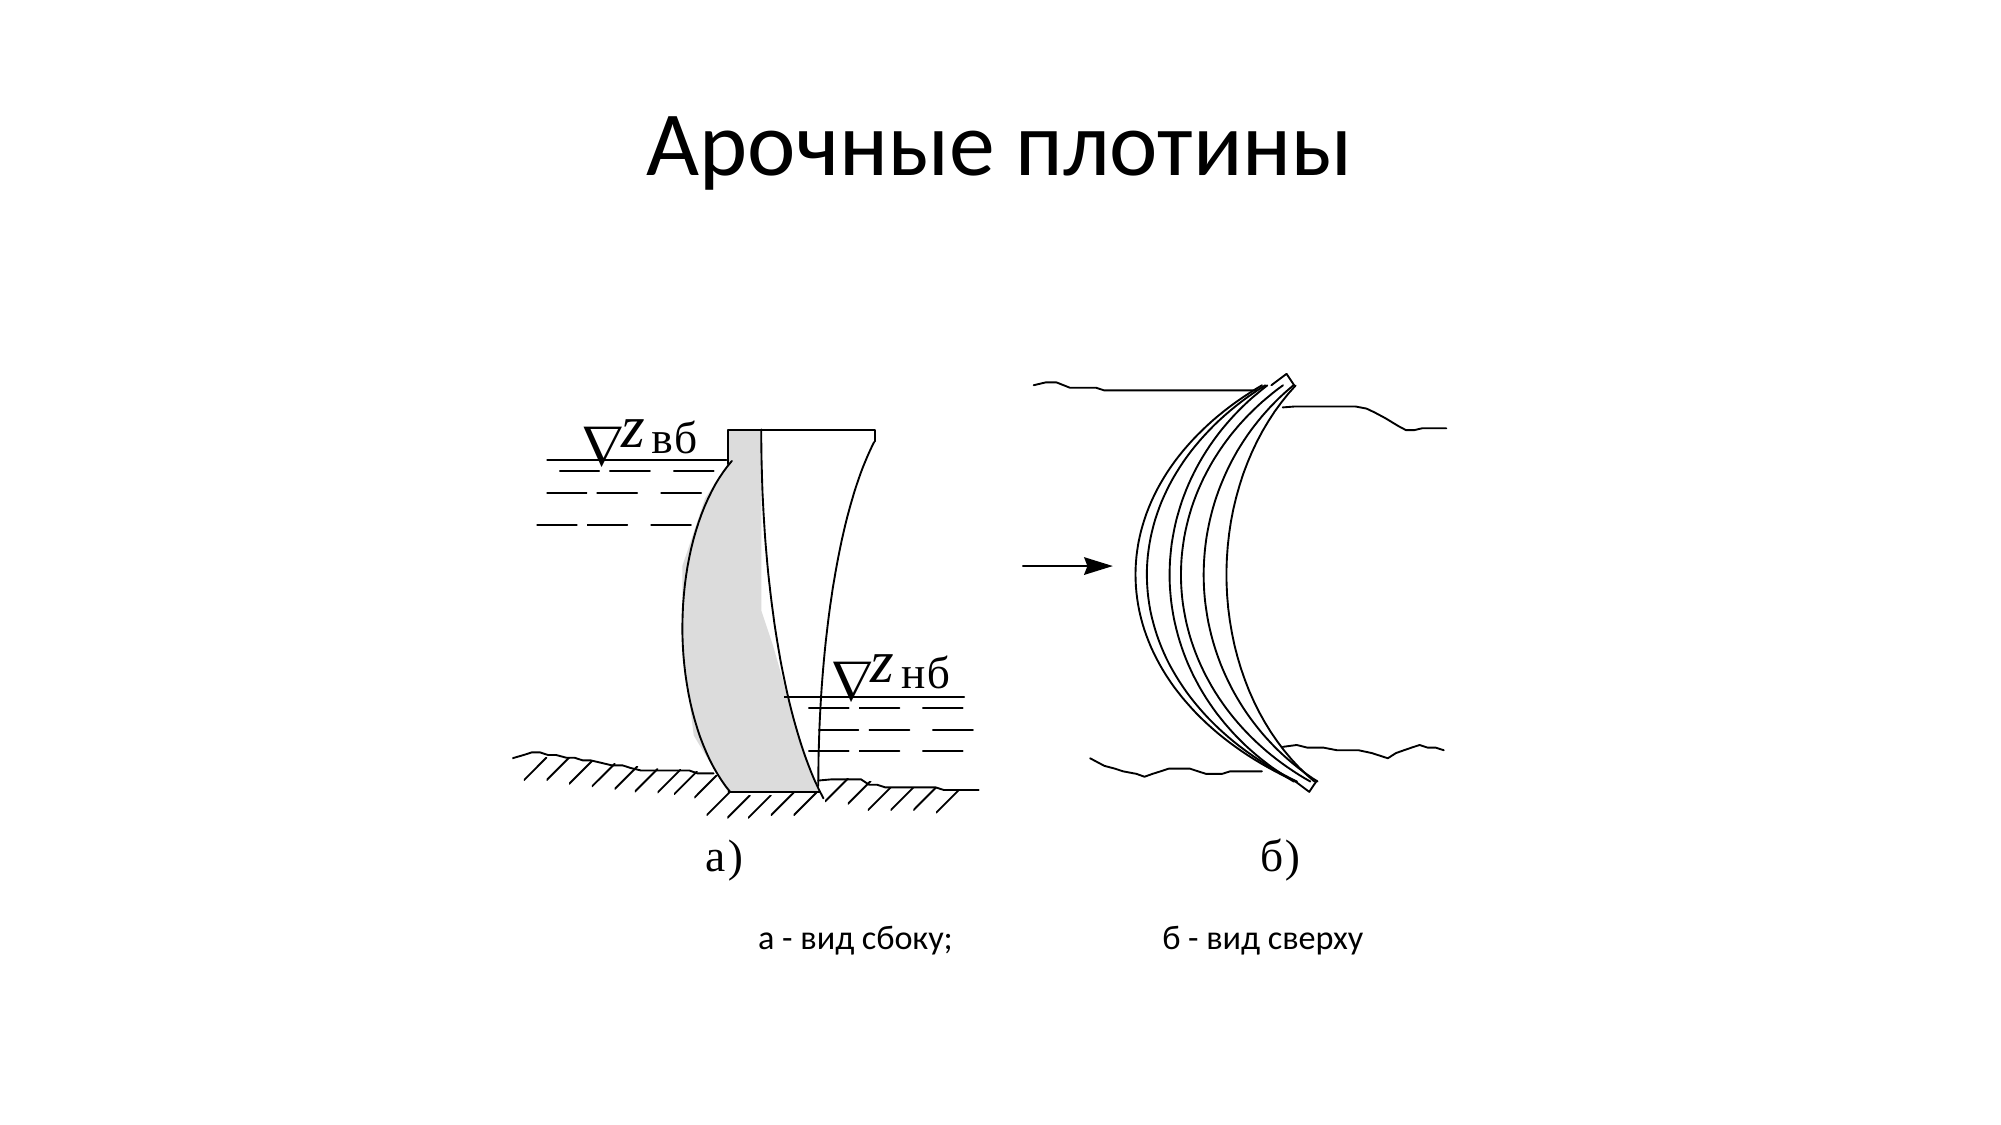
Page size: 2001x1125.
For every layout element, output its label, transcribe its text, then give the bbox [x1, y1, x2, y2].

text_box а - вид сбоку; б - вид сверху [624, 908, 1505, 964]
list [512, 373, 1488, 894]
title Арочные плотины [99, 45, 1900, 233]
